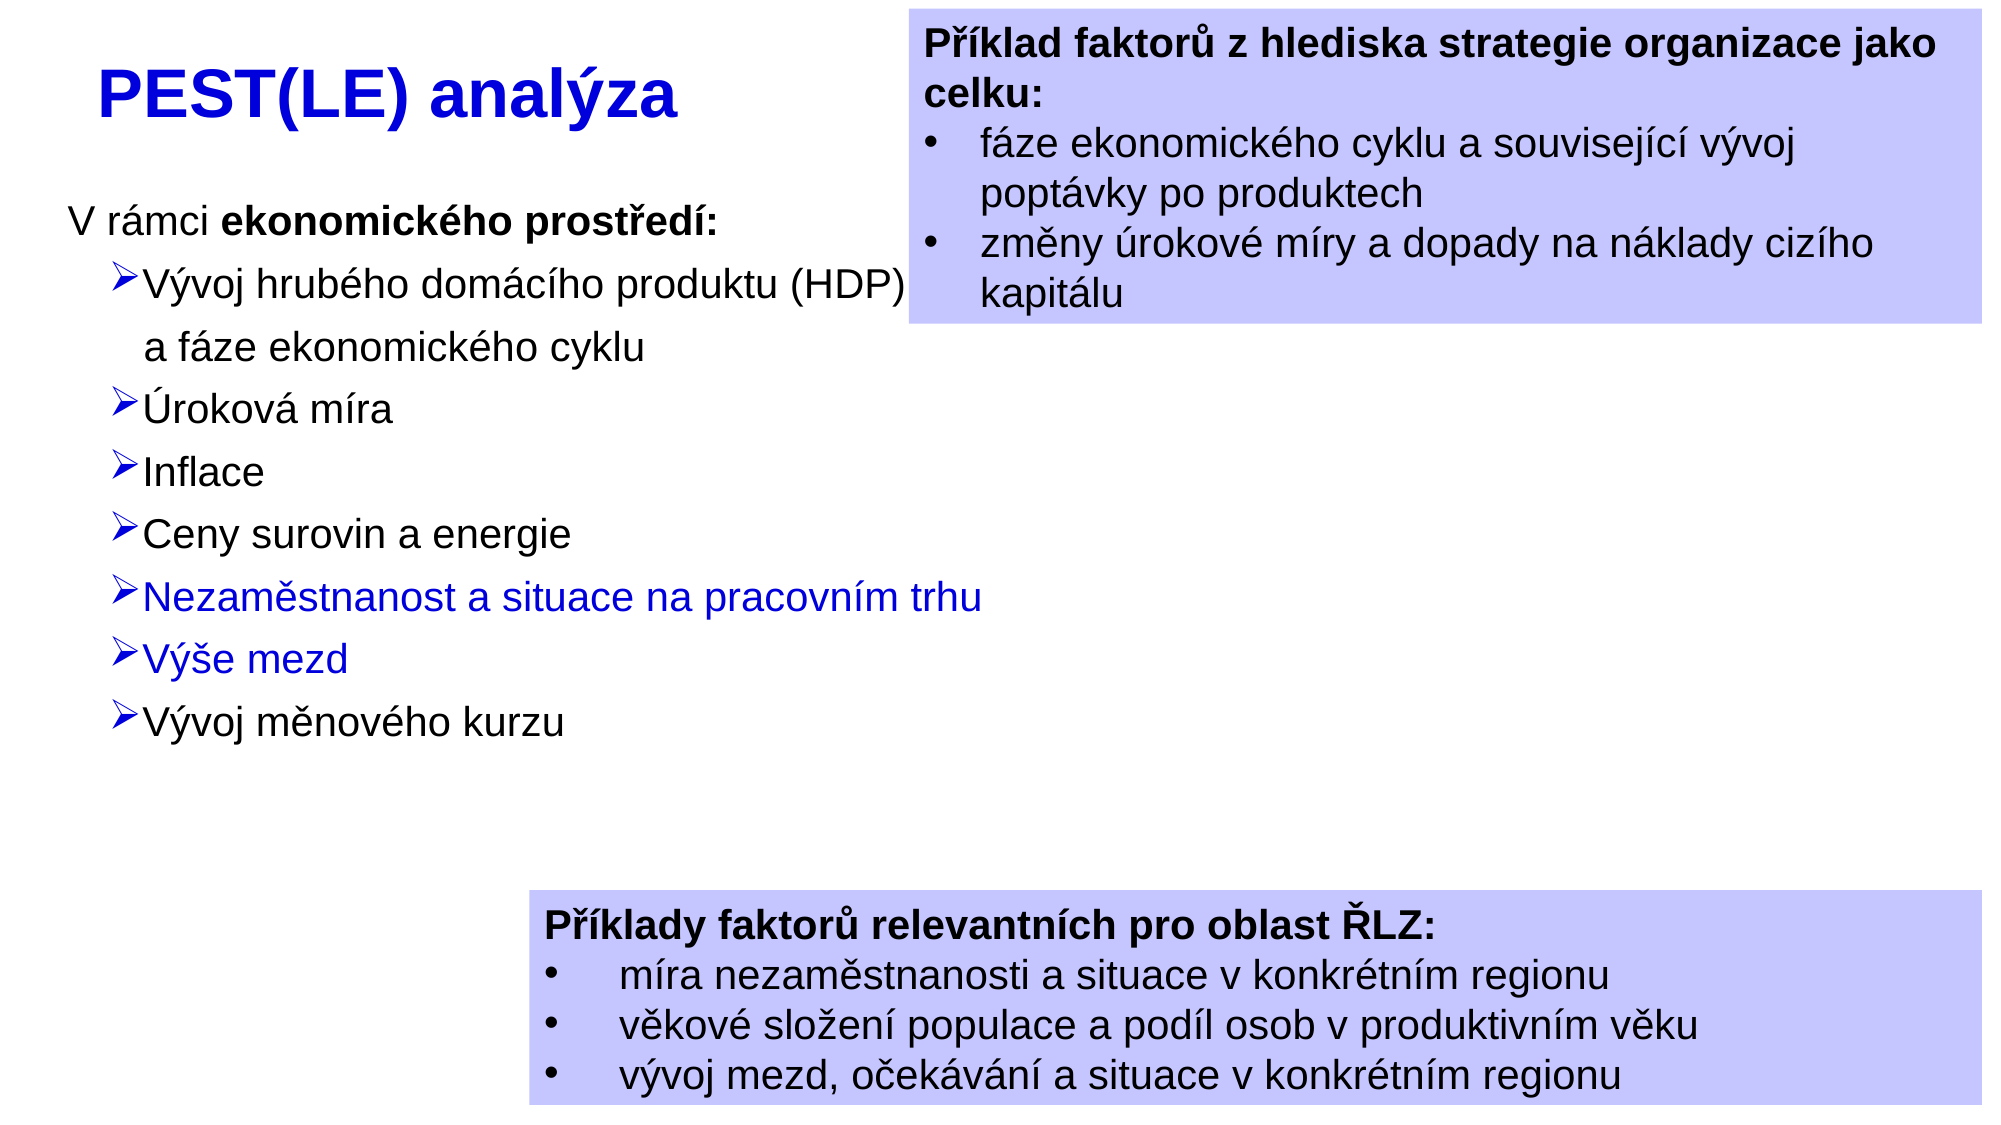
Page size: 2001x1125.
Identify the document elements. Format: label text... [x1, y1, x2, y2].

text_box Příklad faktorů z hlediska strategie organizace jako celku: fáze ekonomického cyklu a související vývoj poptávky po produktech změny úrokové míry a dopady na náklady cizího kapitálu [908, 8, 1982, 324]
text_box Příklady faktorů relevantních pro oblast ŘLZ: míra nezaměstnanosti a situace v konkrétním regionu věkové složení populace a podíl osob v produktivním věku vývoj mezd, očekávání a situace v konkrétním regionu [529, 890, 1982, 1105]
list V rámci ekonomického prostředí: Vývoj hrubého domácího produktu (HDP) a fáze ekonomického cyklu Úroková míra Inflace Ceny surovin a energie Nezaměstnanost a situace na pracovním trhu Výše mezd Vývoj měnového kurzu [55, 194, 1436, 1125]
text_box PEST(LE) analýza [82, 41, 908, 139]
